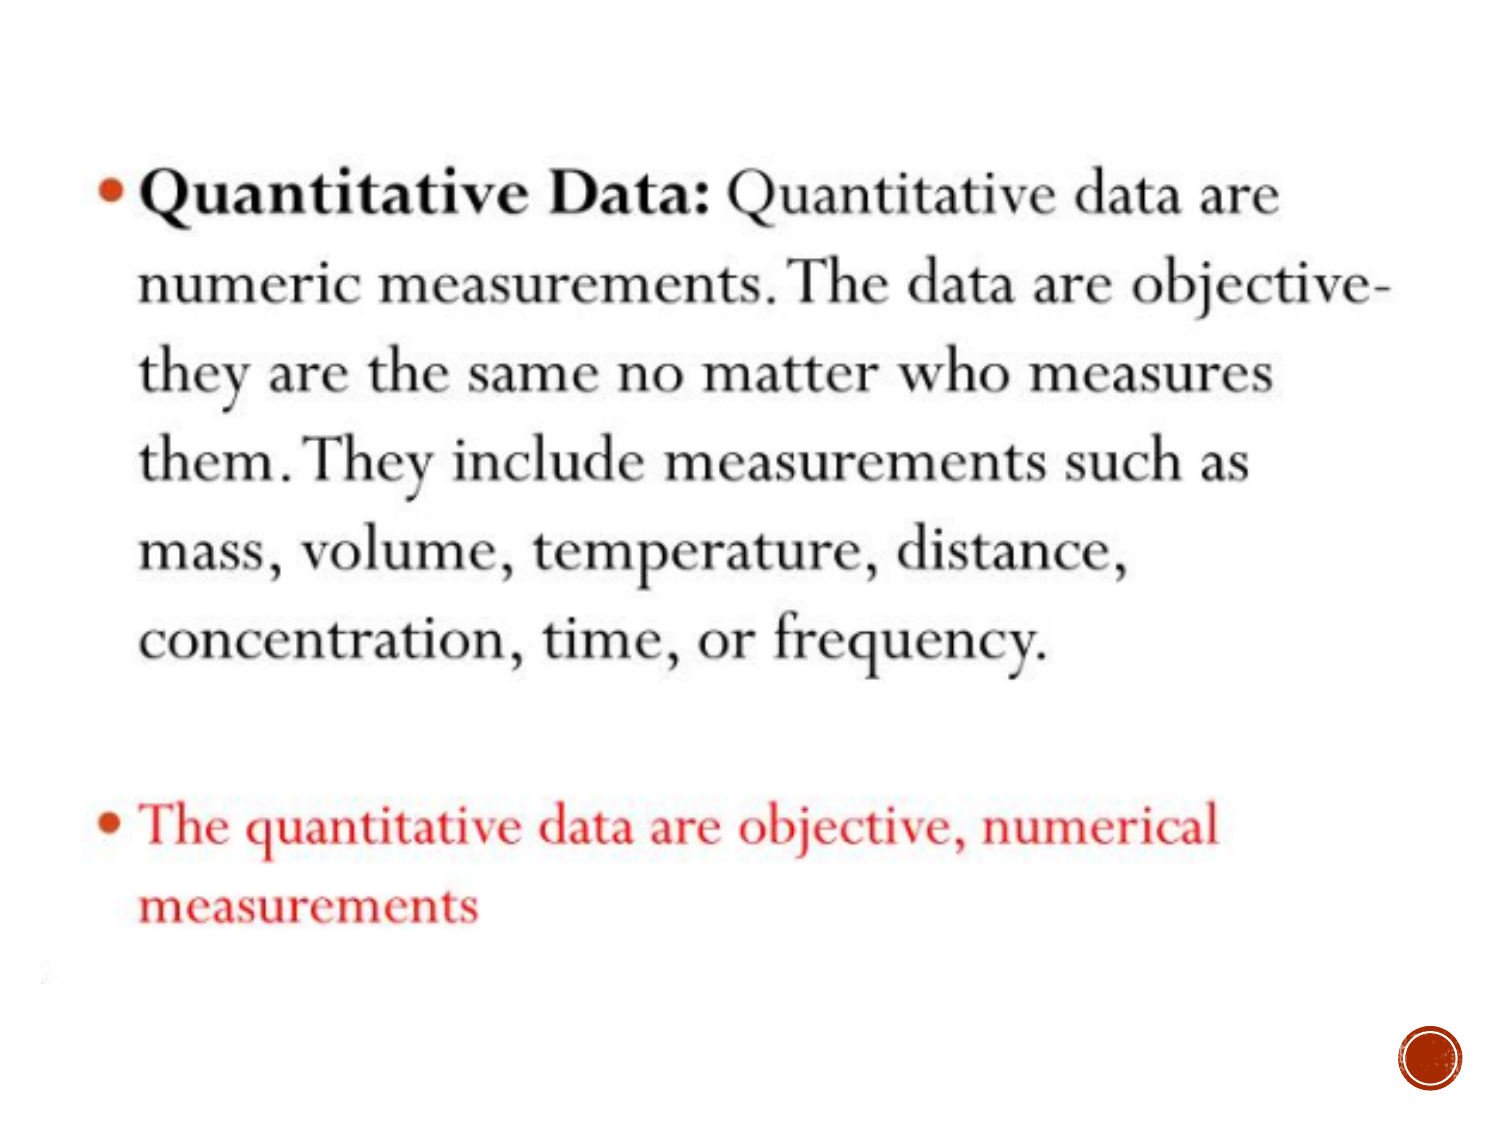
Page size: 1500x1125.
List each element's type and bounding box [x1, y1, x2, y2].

list [44, 140, 1440, 981]
